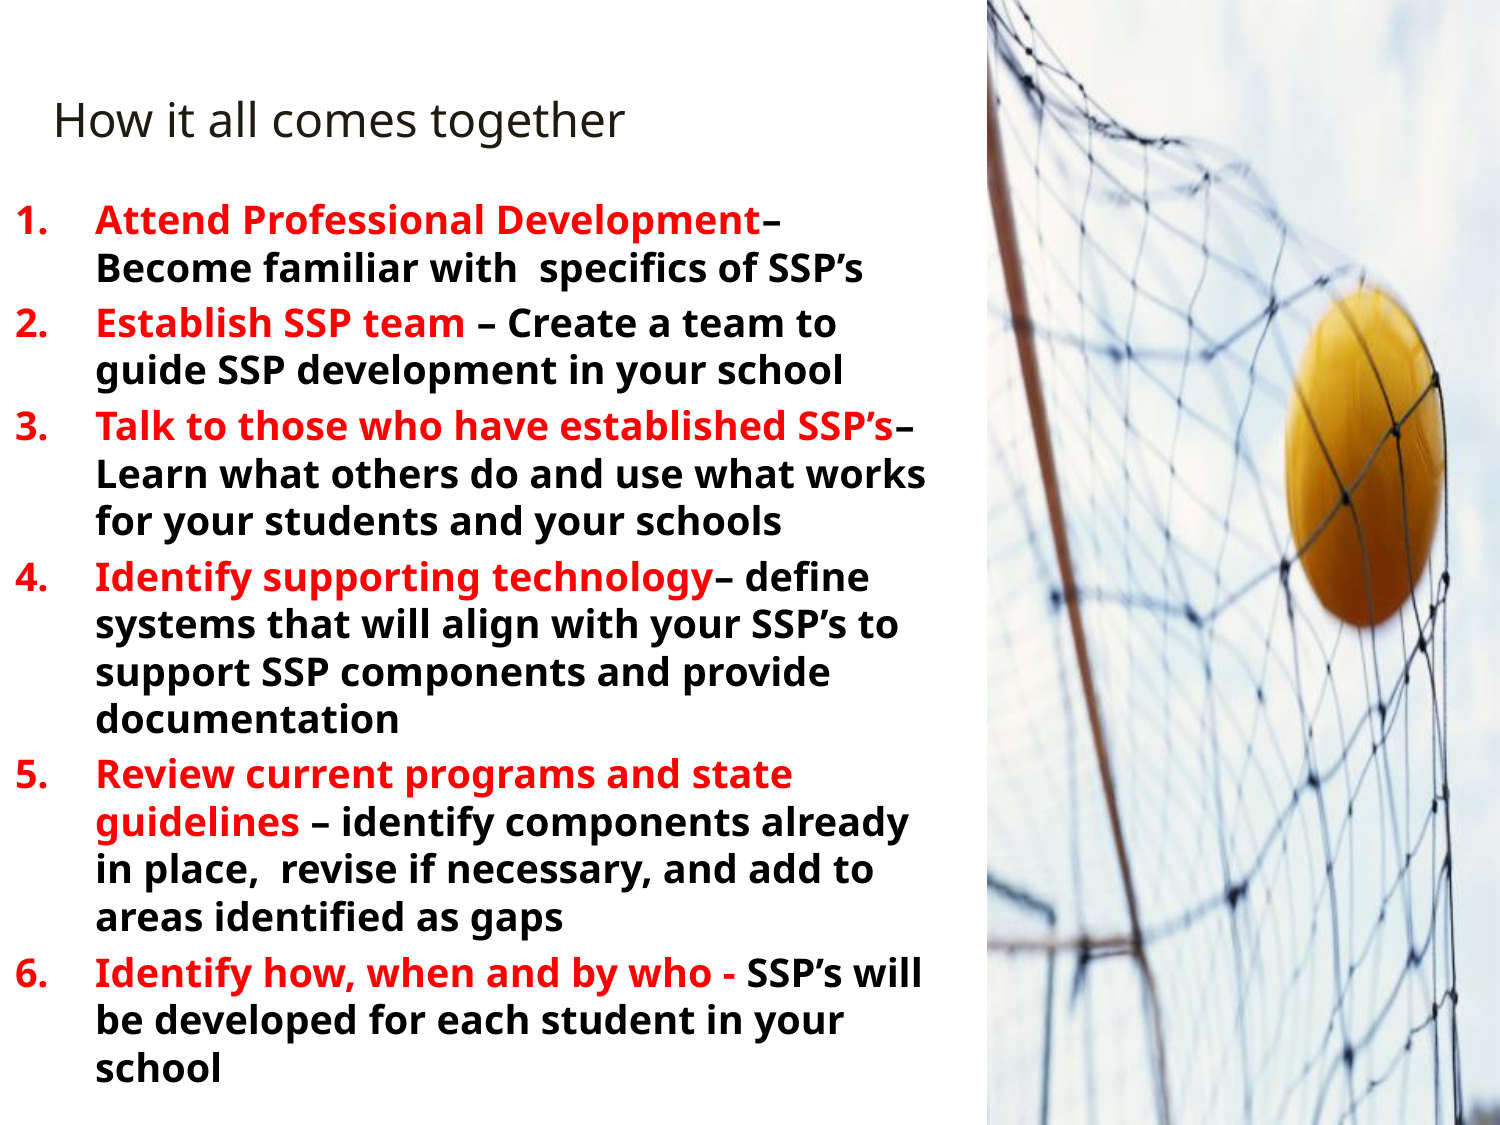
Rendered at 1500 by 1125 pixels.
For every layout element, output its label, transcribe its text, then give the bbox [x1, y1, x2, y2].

picture [987, 0, 1500, 1125]
title How it all comes together [37, 24, 975, 213]
list Attend Professional Development– Become familiar with specifics of SSP’s Establish SSP team – Create a team to guide SSP development in your school Talk to those who have established SSP’s– Learn what others do and use what works for your students and your schools Identify supporting technology– define systems that will align with your SSP’s to support SSP components and provide documentation Review current programs and state guidelines – identify components already in place, revise if necessary, and add to areas identified as gaps Identify how, when and by who - SSP’s will be developed for each student in your school [0, 187, 963, 1113]
